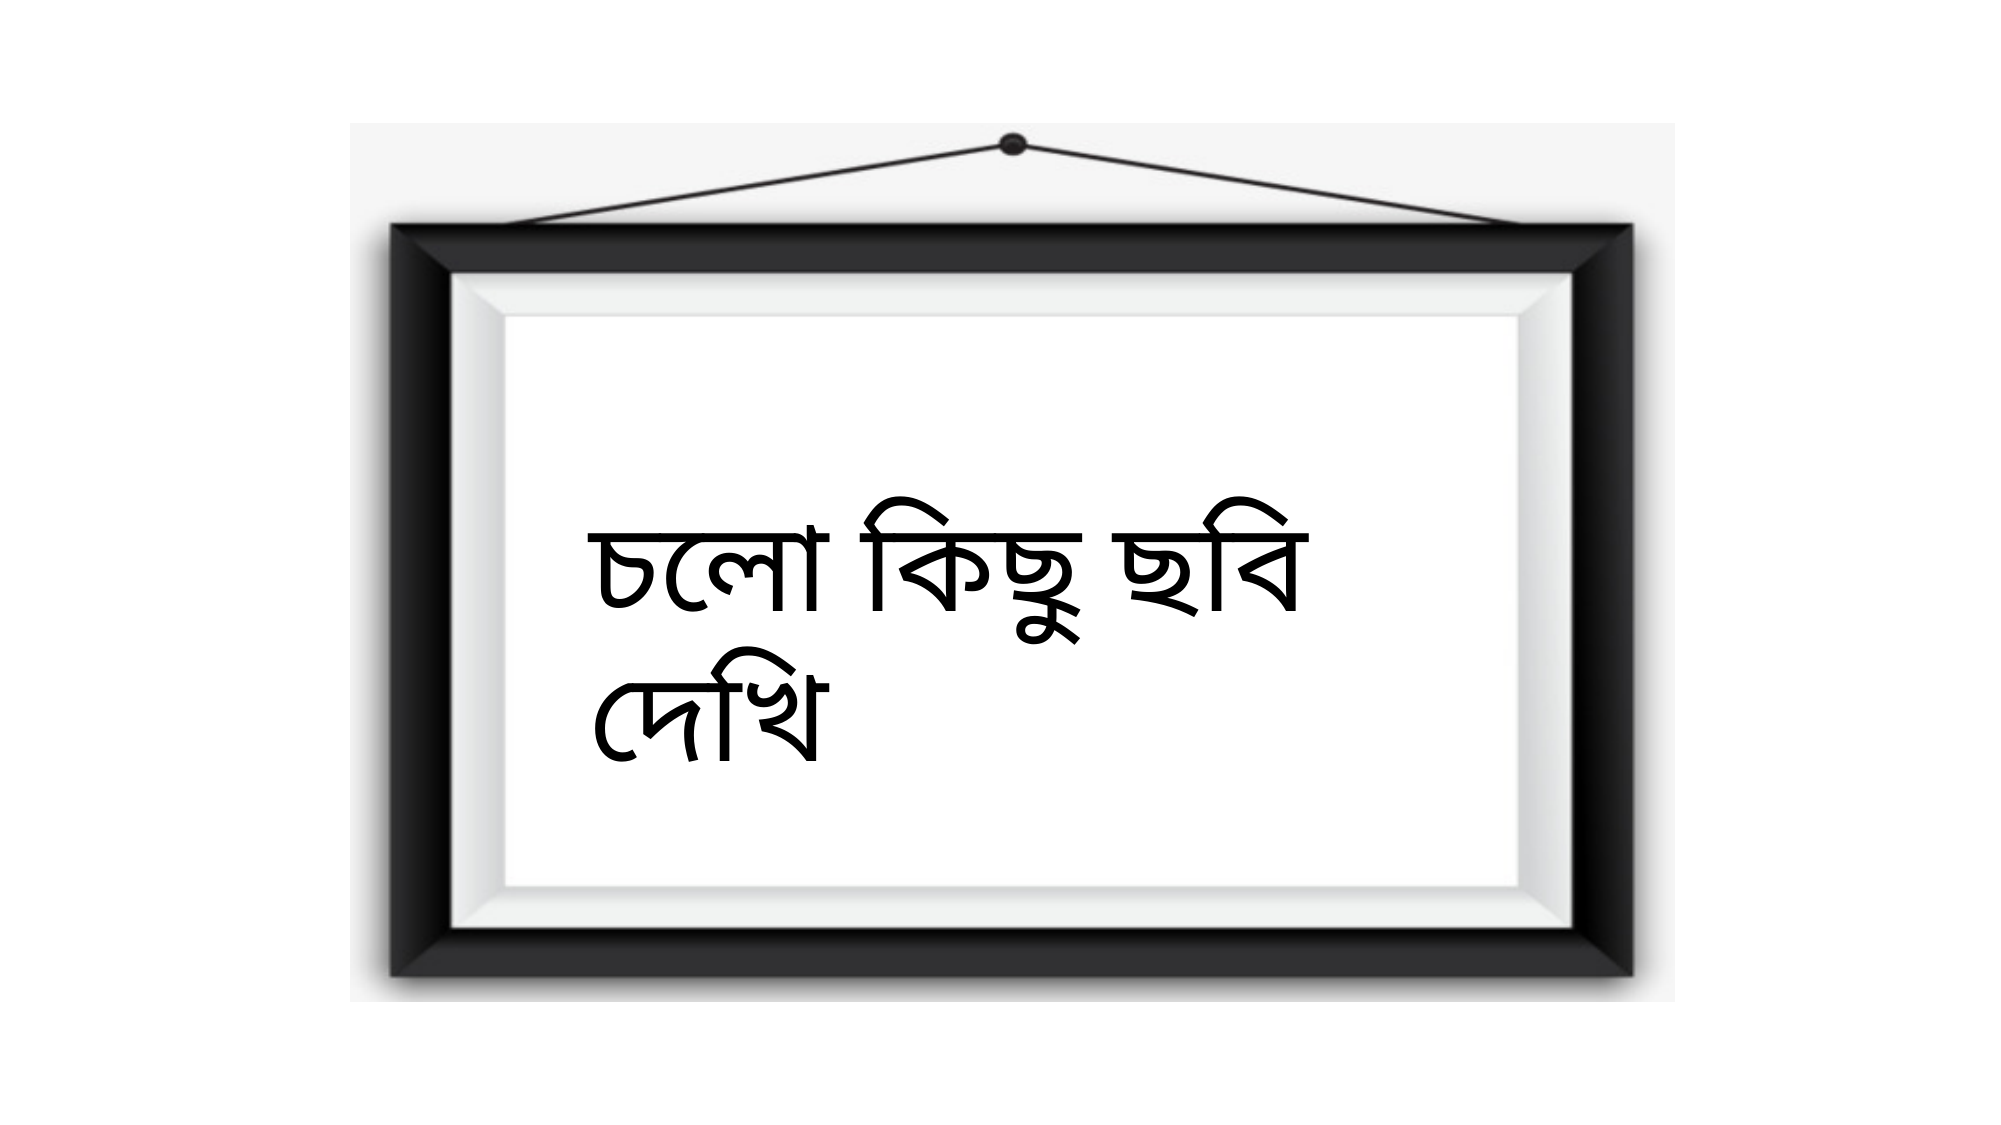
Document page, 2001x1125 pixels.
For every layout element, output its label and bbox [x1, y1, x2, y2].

picture [349, 123, 1676, 1002]
